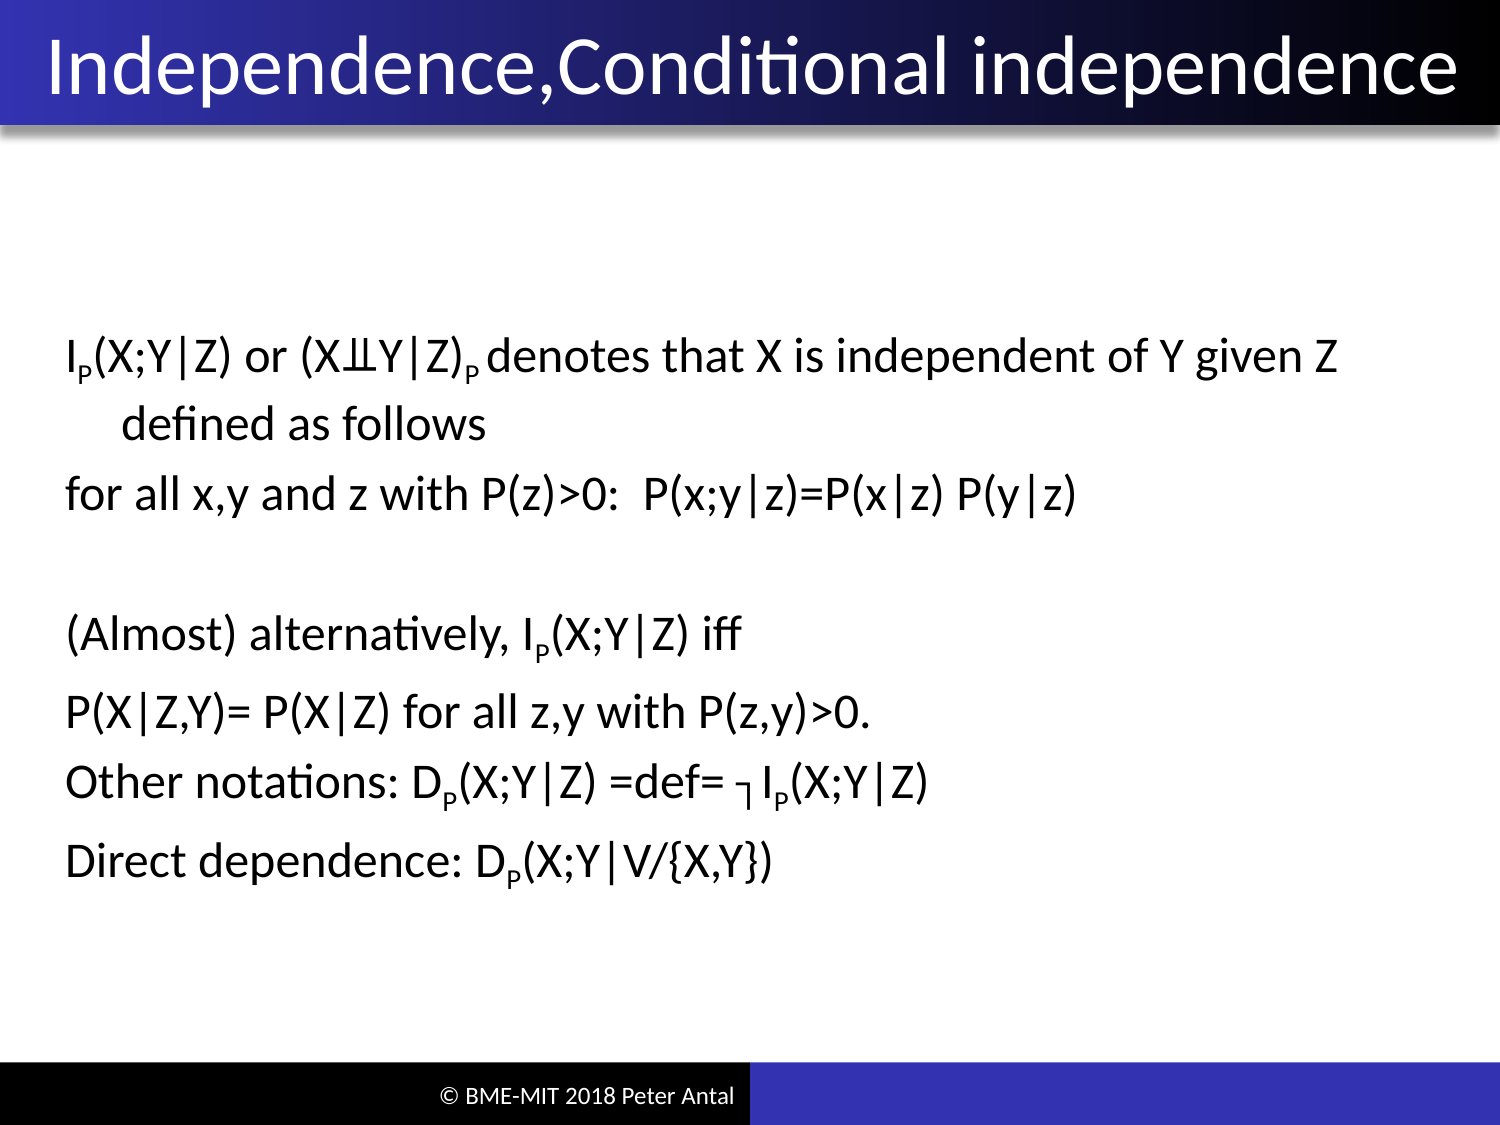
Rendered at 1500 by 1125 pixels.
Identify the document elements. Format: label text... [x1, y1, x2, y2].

title Independence,Conditional independence [0, 0, 1478, 123]
list IP(X;Y|Z) or (X⫫Y|Z)P denotes that X is independent of Y given Z defined as follows for all x,y and z with P(z)>0: P(x;y|z)=P(x|z) P(y|z) (Almost) alternatively, IP(X;Y|Z) iff P(X|Z,Y)= P(X|Z) for all z,y with P(z,y)>0. Other notations: DP(X;Y|Z) =def= ┐IP(X;Y|Z) Direct dependence: DP(X;Y|V/{X,Y}) [49, 174, 1426, 1006]
